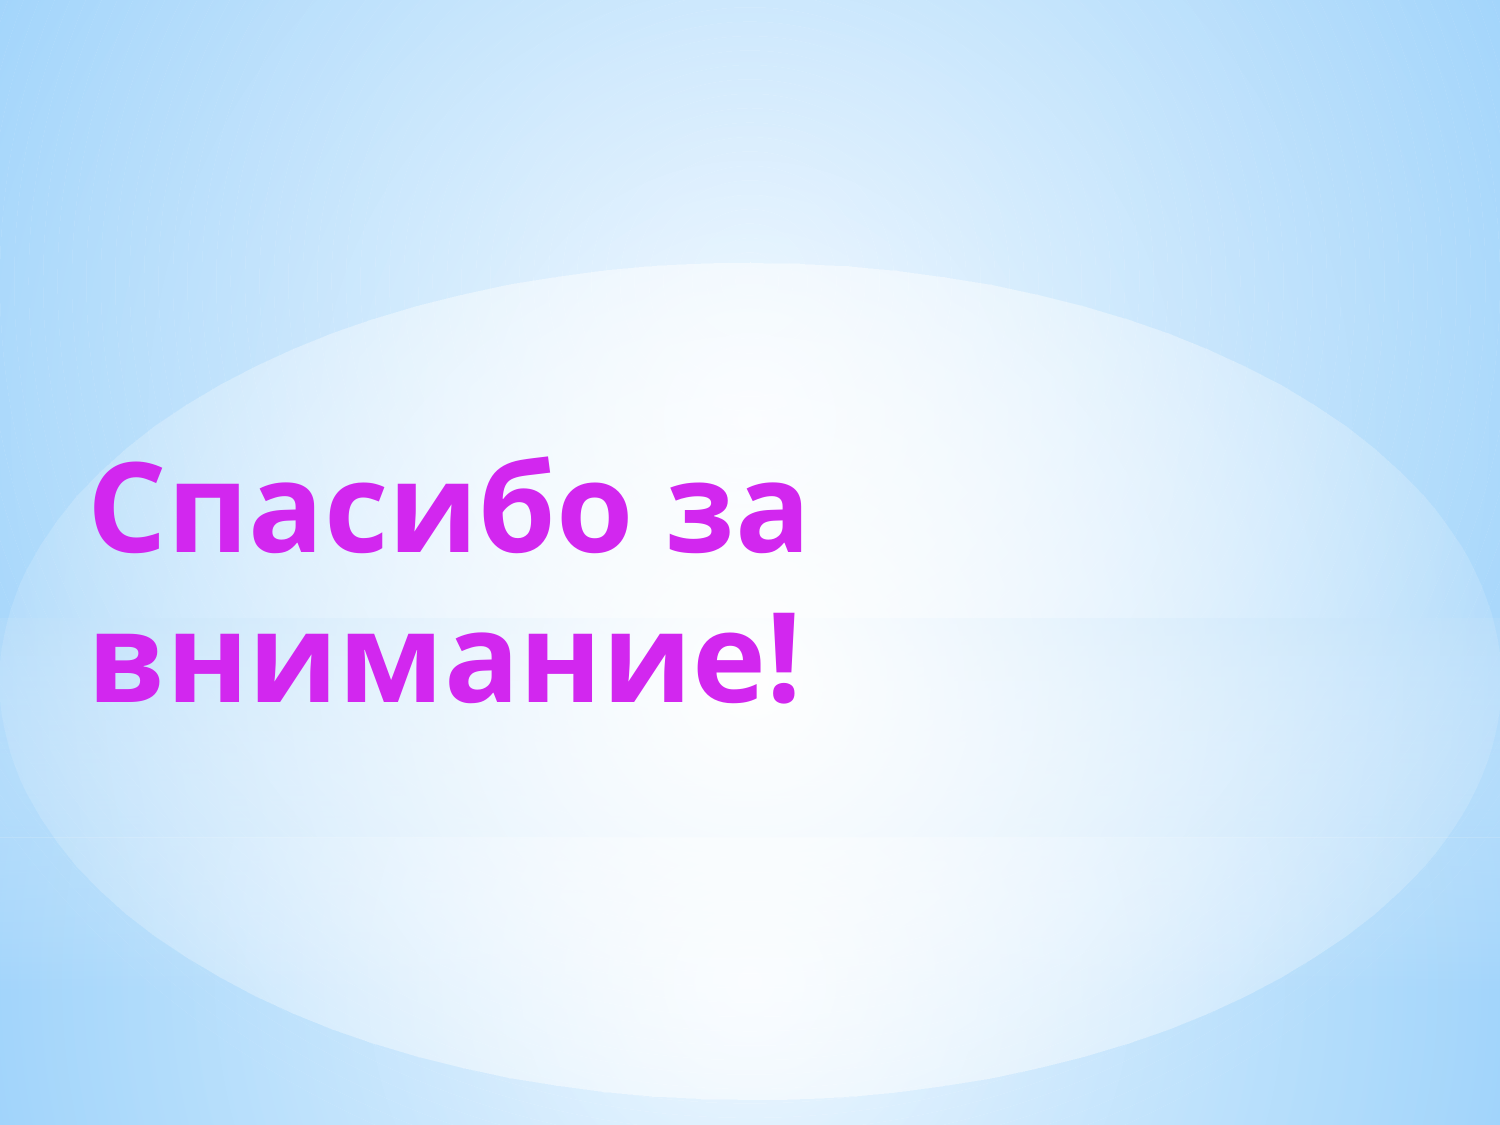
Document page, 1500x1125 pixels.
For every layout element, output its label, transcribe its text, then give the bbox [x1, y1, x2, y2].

list Спасибо за внимание! [64, 42, 1471, 1071]
